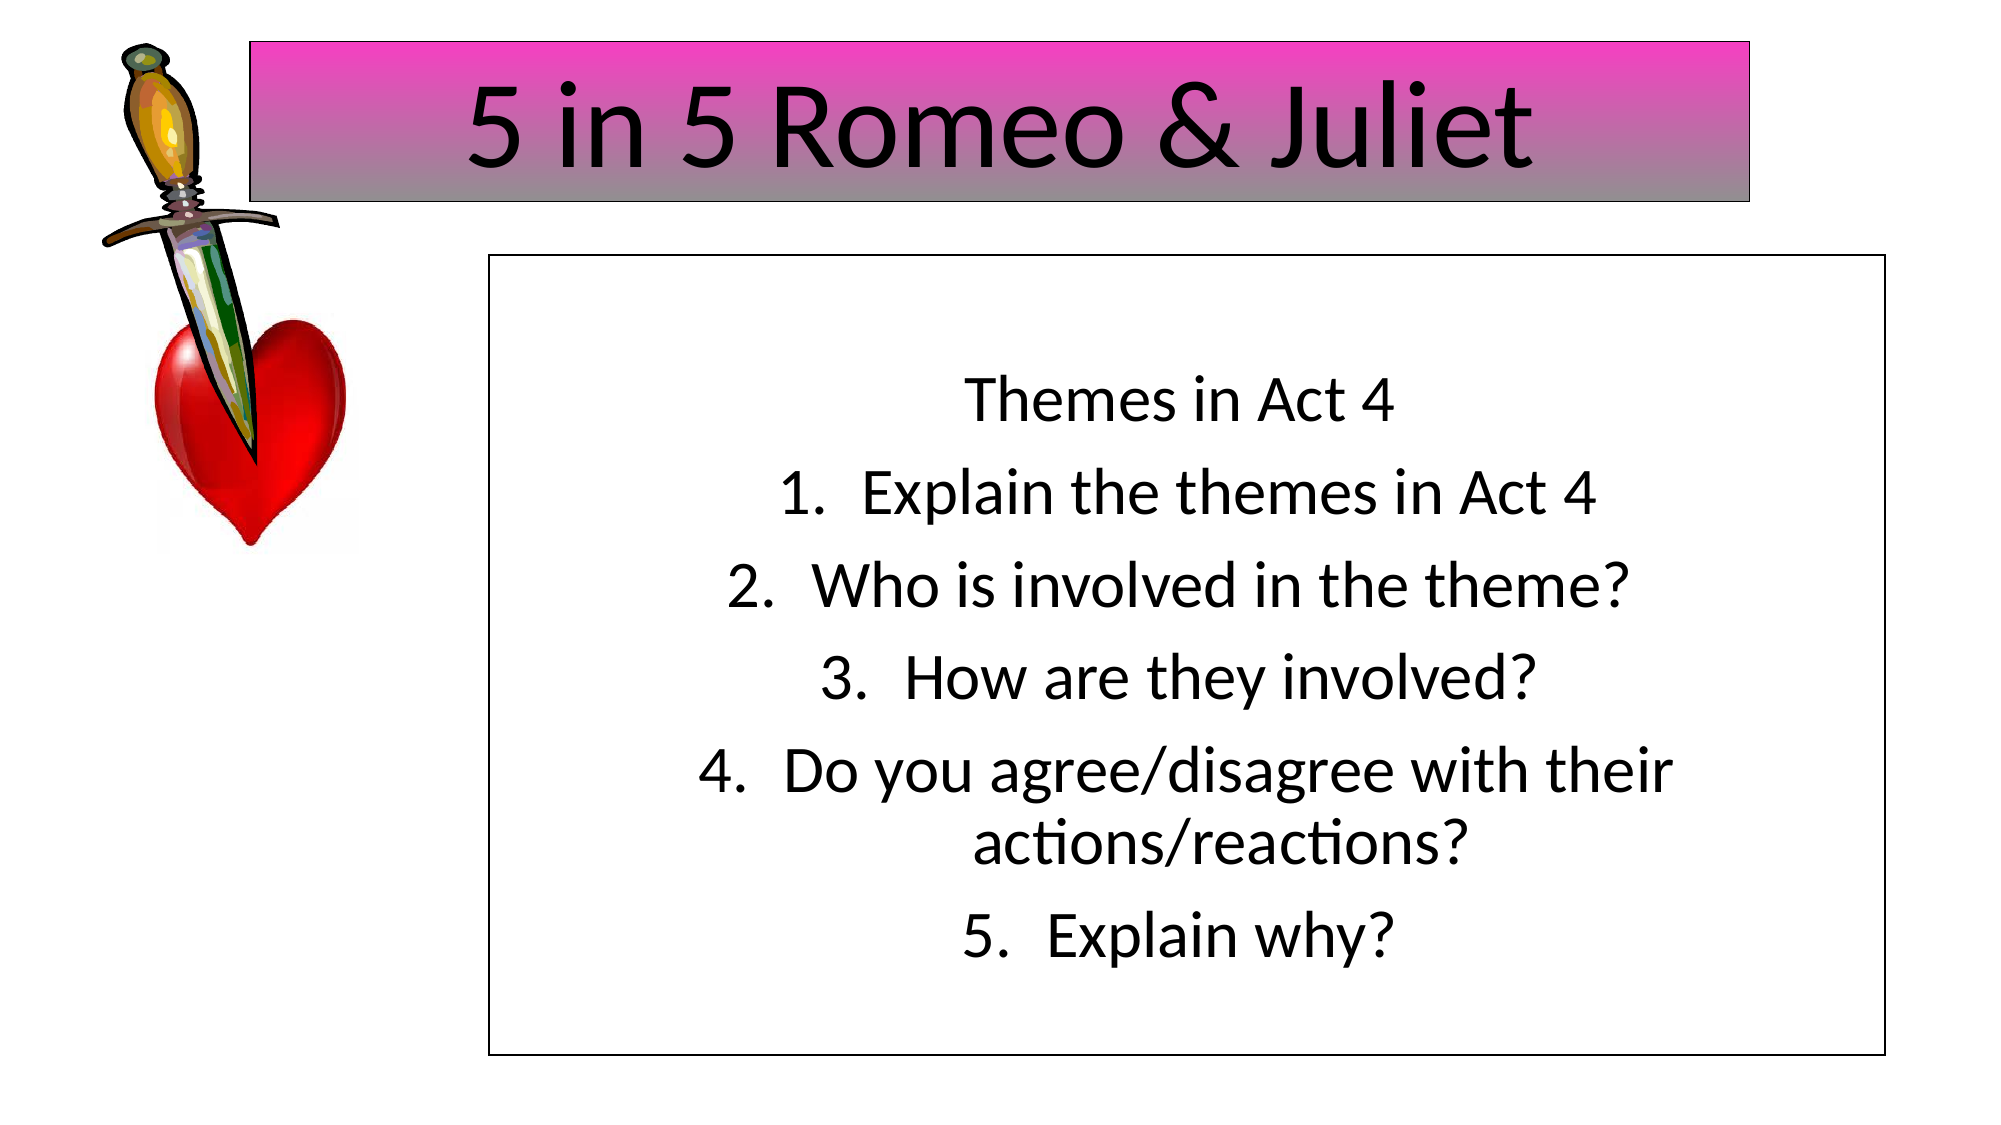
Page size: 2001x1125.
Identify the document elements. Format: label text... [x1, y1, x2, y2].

title 5 in 5 Romeo & Juliet [249, 41, 1750, 202]
picture [102, 43, 368, 565]
subtitle Themes in Act 4 Explain the themes in Act 4 Who is involved in the theme? How are they involved? Do you agree/disagree with their actions/reactions? Explain why? [488, 254, 1886, 1056]
